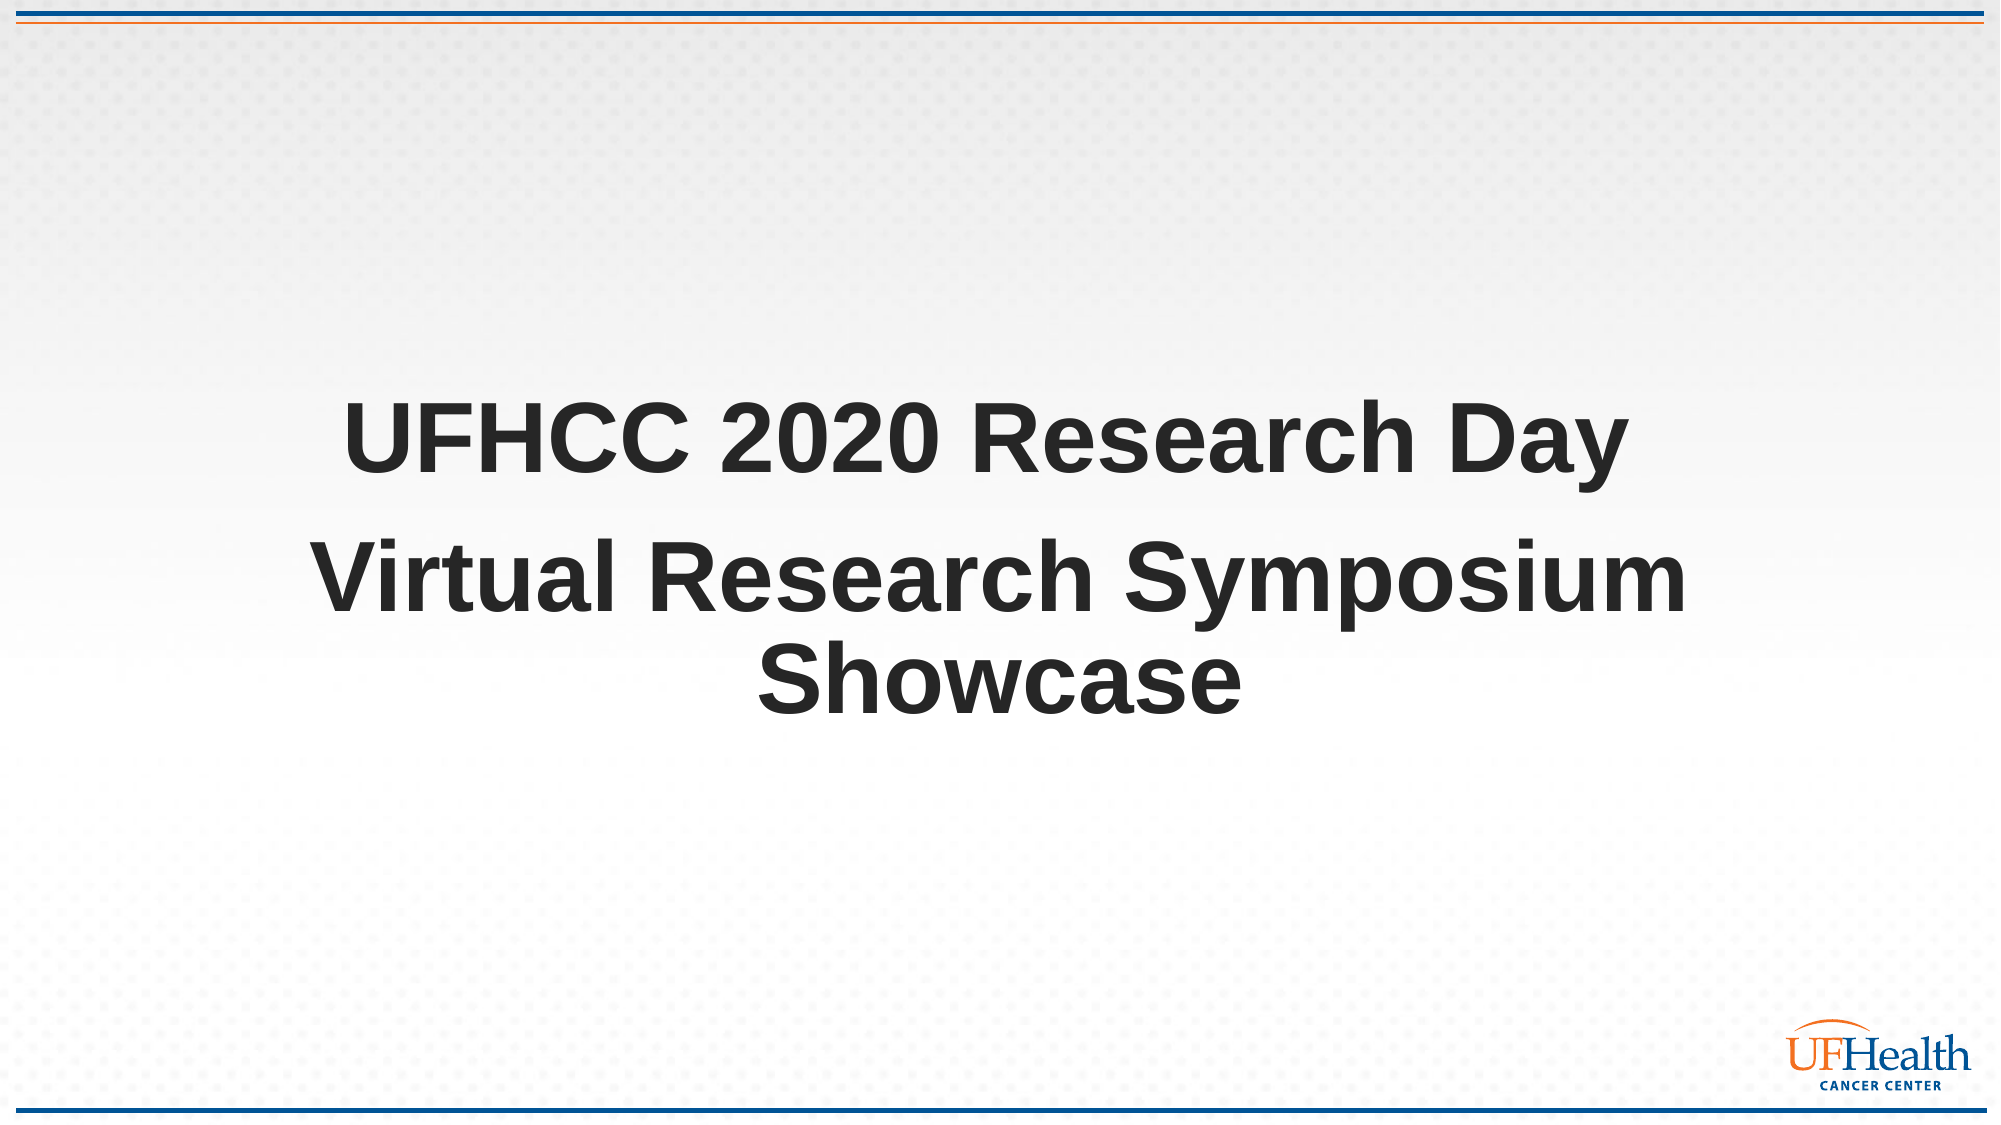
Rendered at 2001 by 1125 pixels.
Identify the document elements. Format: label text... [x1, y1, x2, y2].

picture [0, 0, 2000, 1125]
list UFHCC 2020 Research Day Virtual Research Symposium Showcase [175, 137, 1826, 988]
